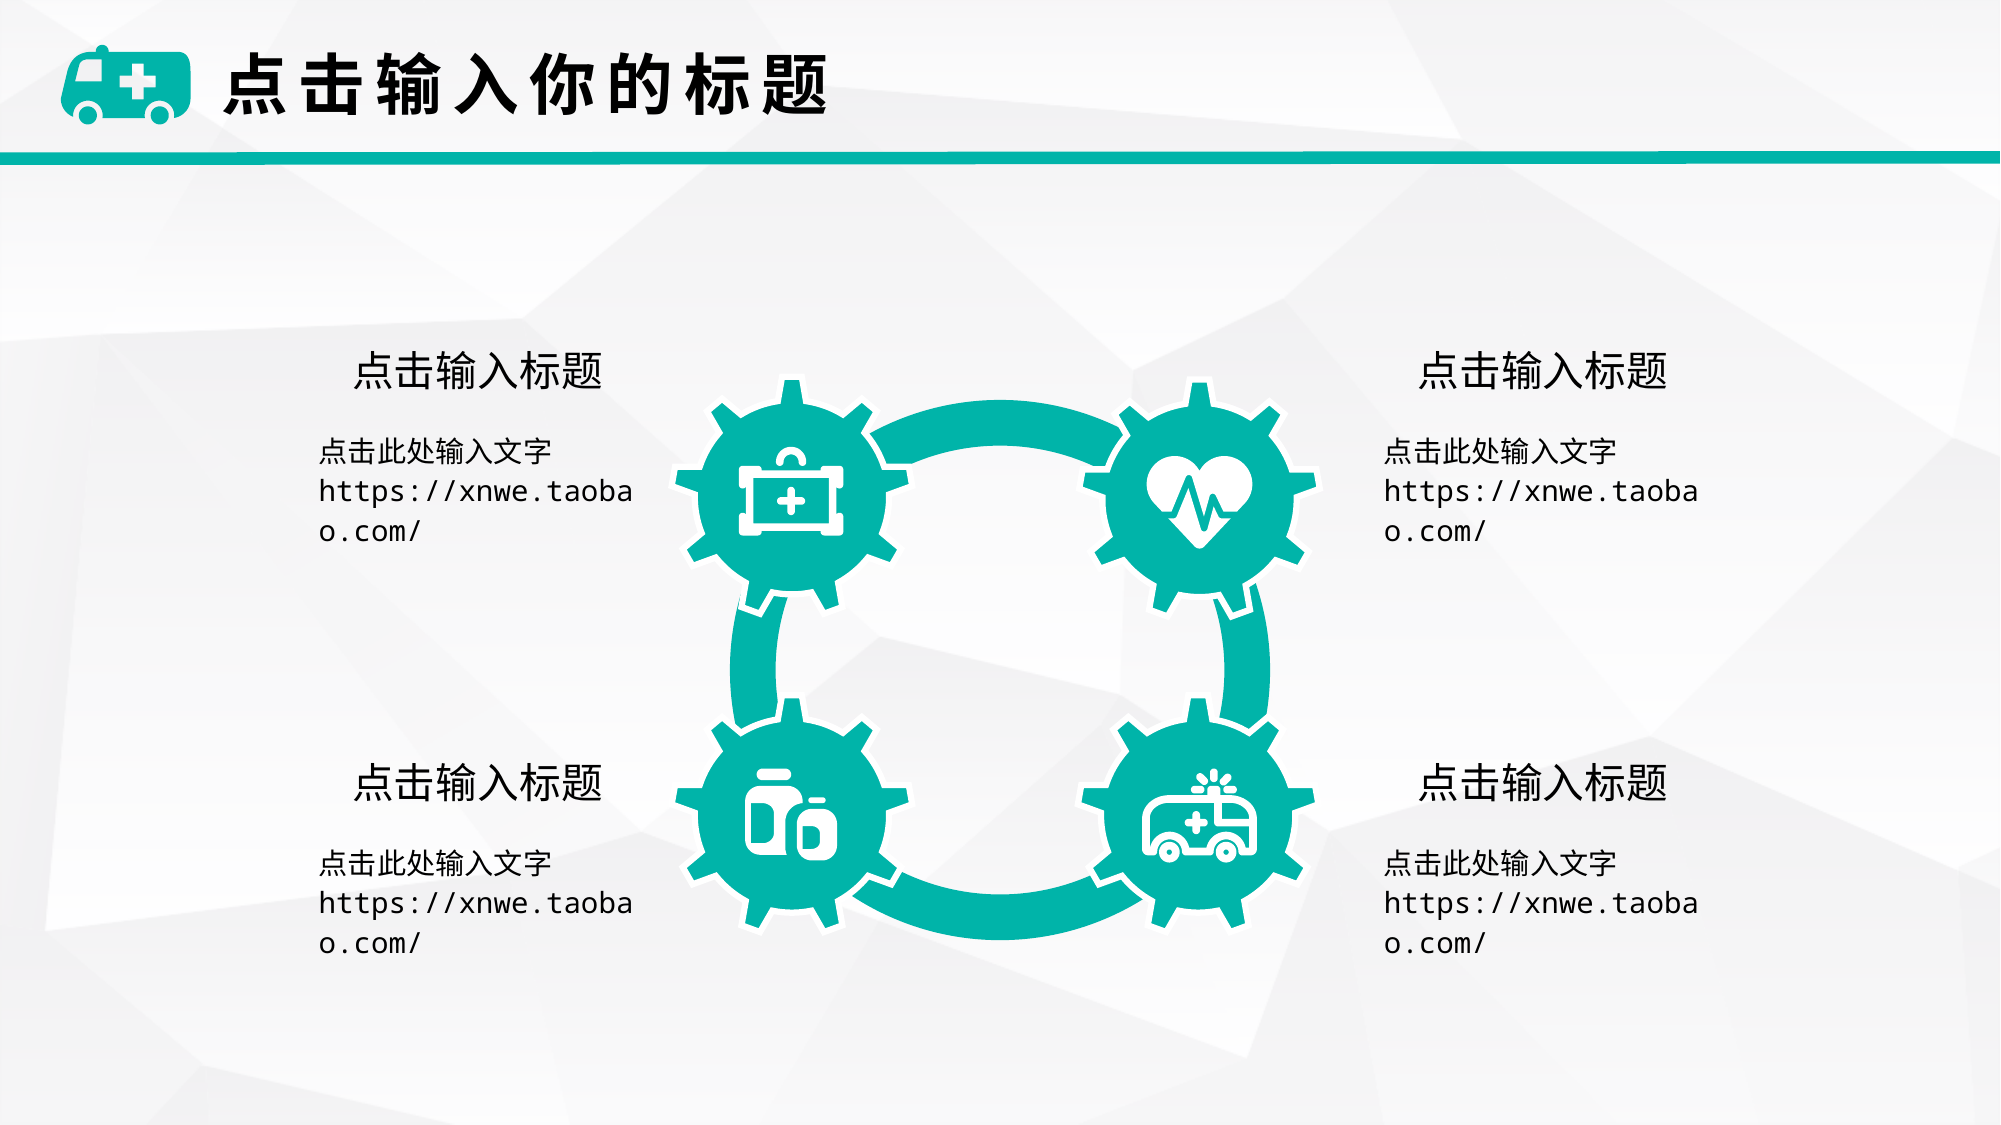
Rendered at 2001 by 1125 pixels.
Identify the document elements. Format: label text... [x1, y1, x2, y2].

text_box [1383, 749, 1707, 972]
picture [0, 0, 2001, 1125]
text_box [78, 106, 97, 125]
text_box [1383, 337, 1707, 560]
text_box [670, 375, 1321, 938]
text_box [318, 337, 641, 560]
text_box [150, 106, 169, 125]
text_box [318, 749, 641, 972]
text_box 点击输入你的标题 [206, 35, 1001, 131]
text_box [60, 44, 191, 119]
